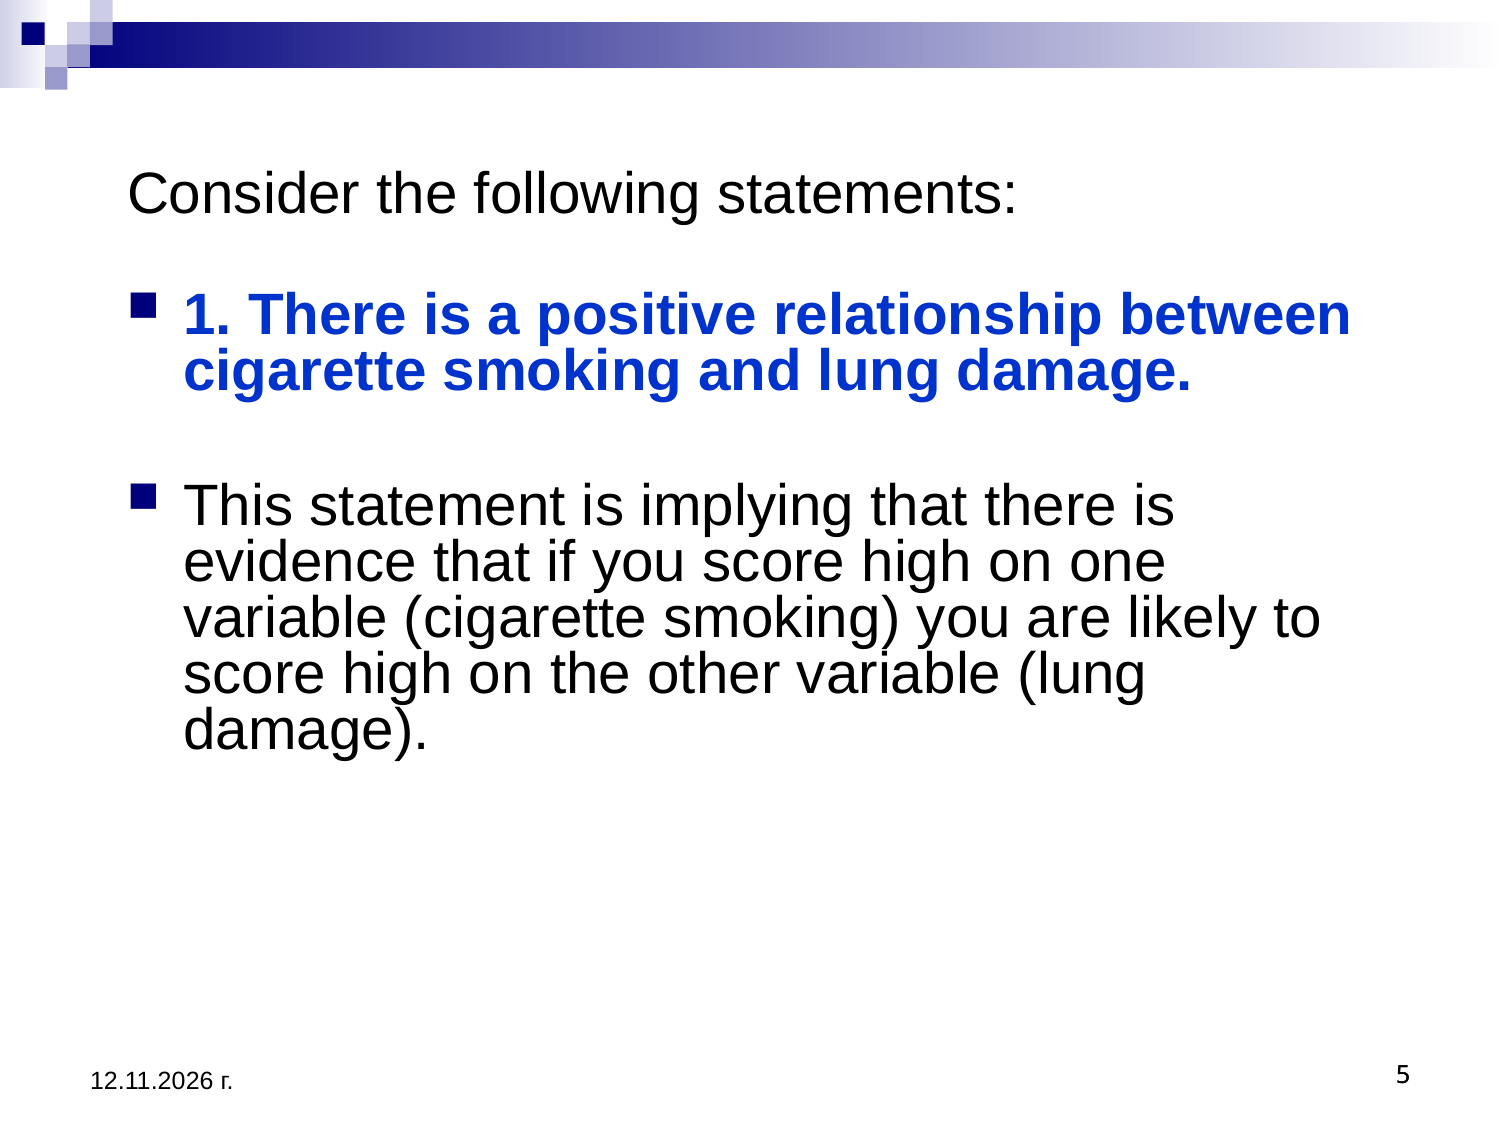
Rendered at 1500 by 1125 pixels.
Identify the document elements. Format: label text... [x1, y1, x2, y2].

list Consider the following statements: 1. There is a positive relationship between cigarette smoking and lung damage. This statement is implying that there is evidence that if you score high on one variable (cigarette smoking) you are likely to score high on the other variable (lung damage). [112, 160, 1388, 870]
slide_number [75, 1024, 425, 1103]
text_box 5 [1074, 1024, 1425, 1100]
